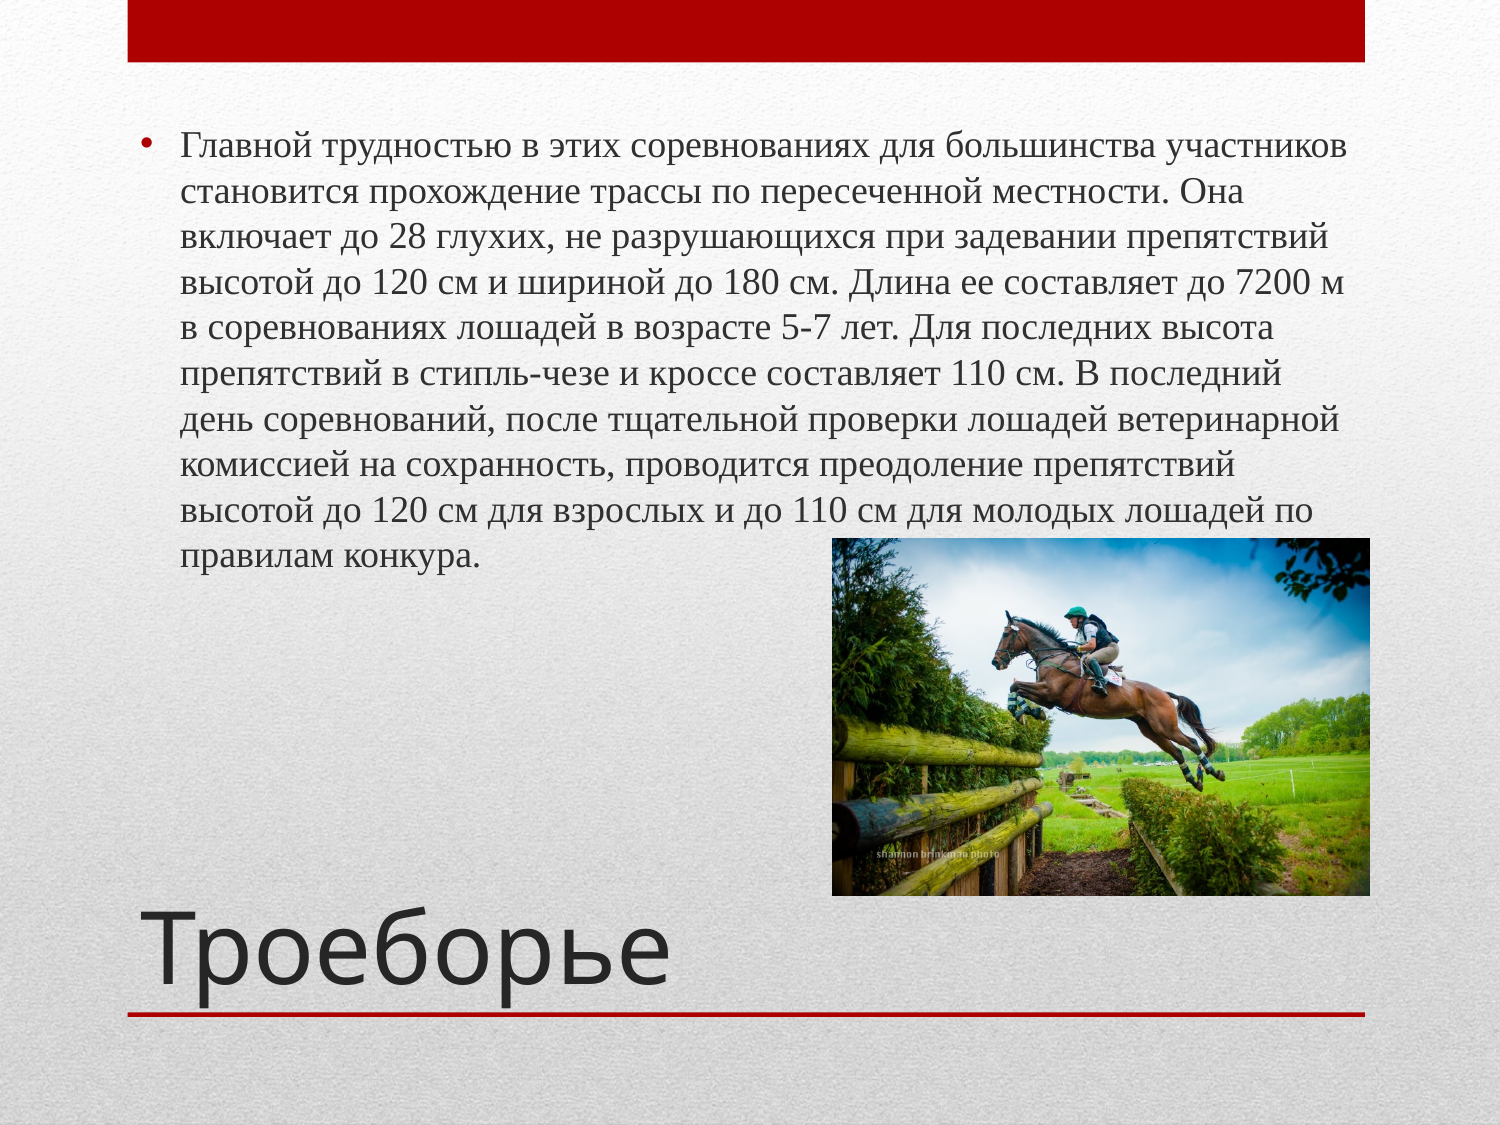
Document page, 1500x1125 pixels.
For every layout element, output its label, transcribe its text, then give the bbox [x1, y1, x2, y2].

picture [1288, 557, 1295, 568]
title Троеборье [125, 869, 691, 1013]
list Главной трудностью в этих соревнованиях для большинства участников становится прохождение трассы по пересеченной местности. Она включает до 28 глухих, не разрушающихся при задевании препятствий высотой до 120 см и шириной до 180 см. Длина ее составляет до 7200 м в соревнованиях лошадей в возрасте 5-7 лет. Для последних высота препятствий в стипль-чезе и кроссе составляет 110 см. В последний день соревнований, после тщательной проверки лошадей ветеринарной комиссией на сохранность, проводится преодоление препятствий высотой до 120 см для взрослых и до 110 см для молодых лошадей по правилам конкура. [125, 112, 1377, 587]
picture [831, 538, 1371, 897]
picture [1303, 575, 1309, 582]
